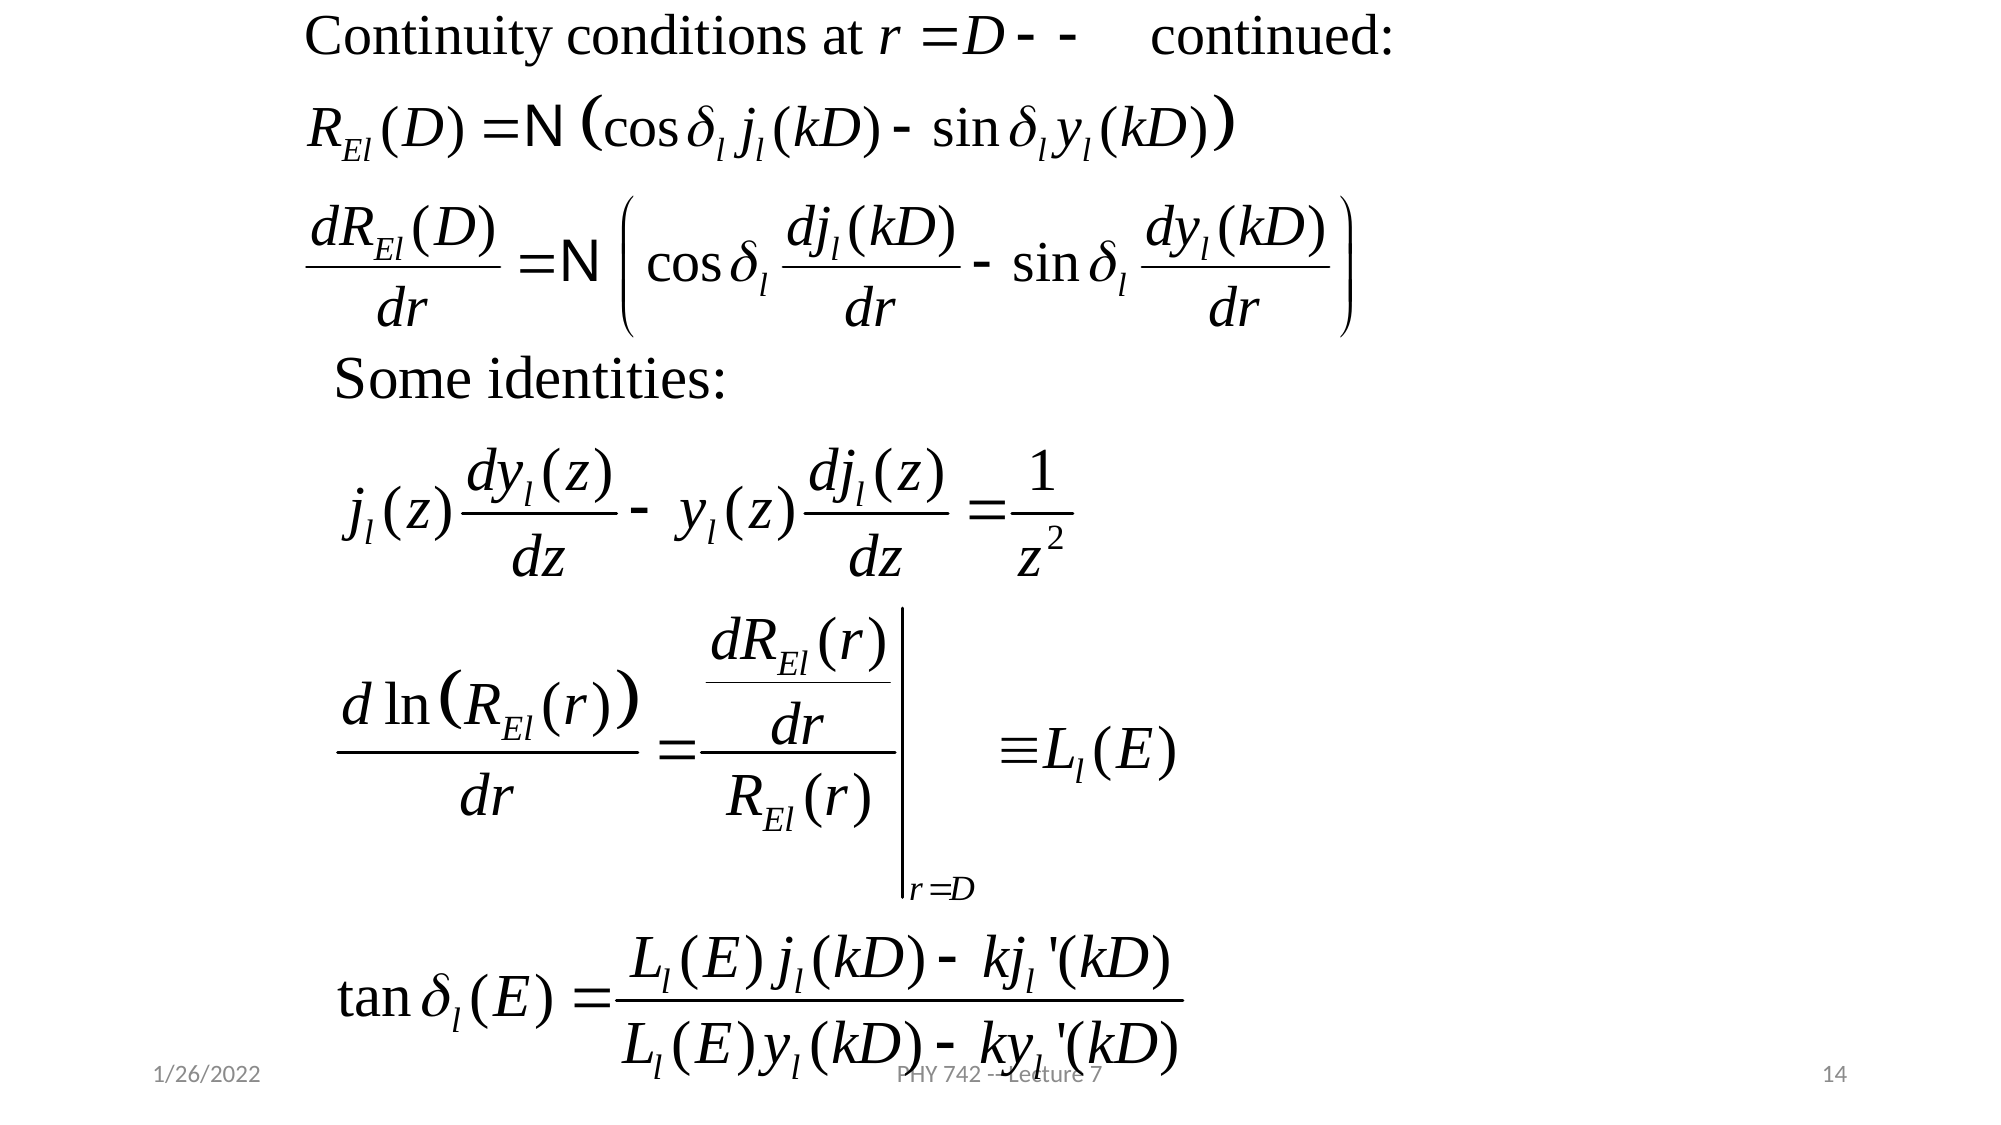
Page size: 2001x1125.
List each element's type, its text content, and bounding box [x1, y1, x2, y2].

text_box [299, 4, 1399, 347]
footer PHY 742 -- Lecture 7 [662, 1042, 1338, 1103]
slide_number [137, 1042, 588, 1103]
slide_number 14 [1412, 1042, 1863, 1103]
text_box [330, 346, 1193, 1090]
